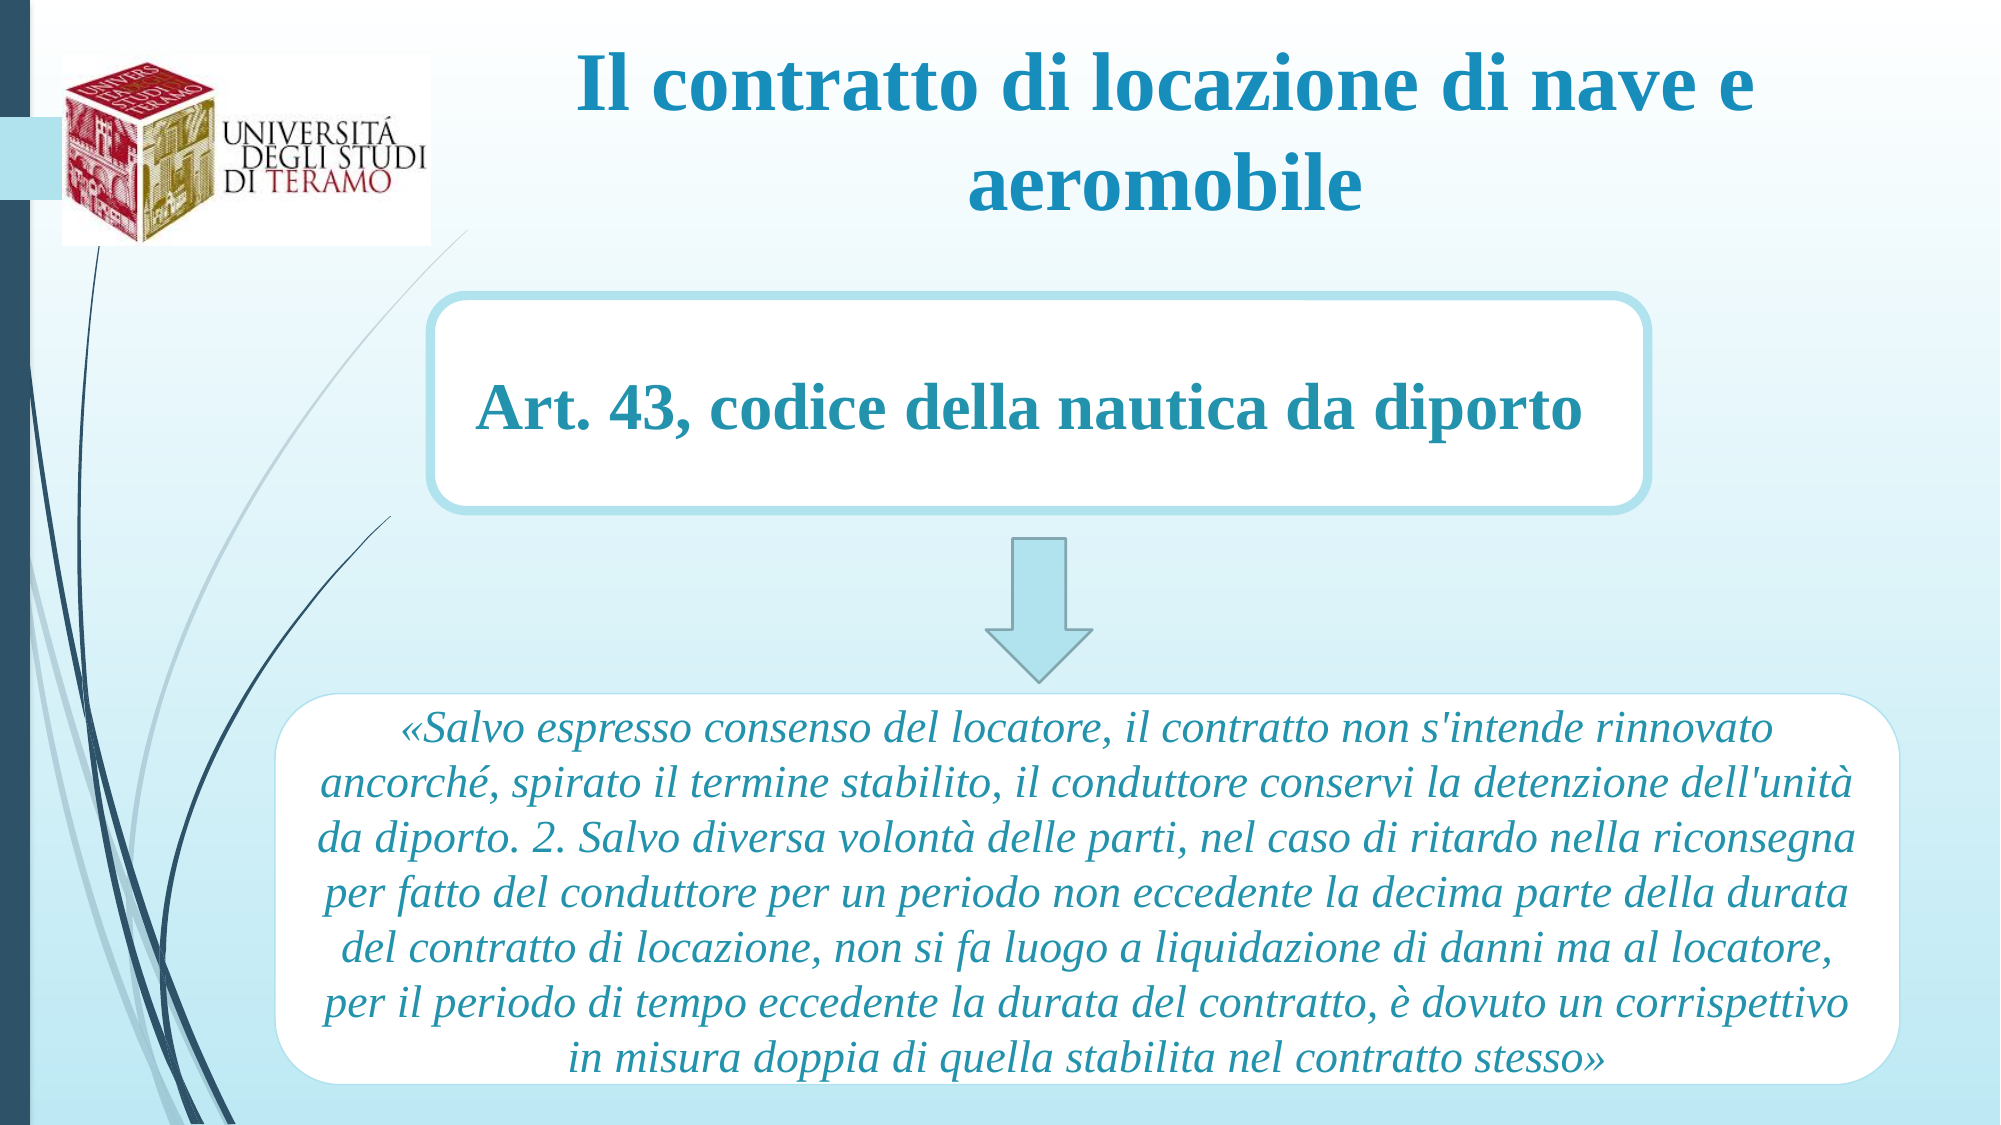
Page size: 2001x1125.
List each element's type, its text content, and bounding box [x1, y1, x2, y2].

picture [61, 55, 431, 246]
text_box «Salvo espresso consenso del locatore, il contratto non s'intende rinnovato ancorché, spirato il termine stabilito, il conduttore conservi la detenzione dell'unità da diporto. 2. Salvo diversa volontà delle parti, nel caso di ritardo nella riconsegna per fatto del conduttore per un periodo non eccedente la decima parte della durata del contratto di locazione, non si fa luogo a liquidazione di danni ma al locatore, per il periodo di tempo eccedente la durata del contratto, è dovuto un corrispettivo in misura doppia di quella stabilita nel contratto stesso» [273, 692, 1902, 1087]
text_box Art. 43, codice della nautica da diporto [429, 294, 1650, 512]
text_box [984, 537, 1094, 684]
title Il contratto di locazione di nave e aeromobile [480, 19, 1851, 235]
